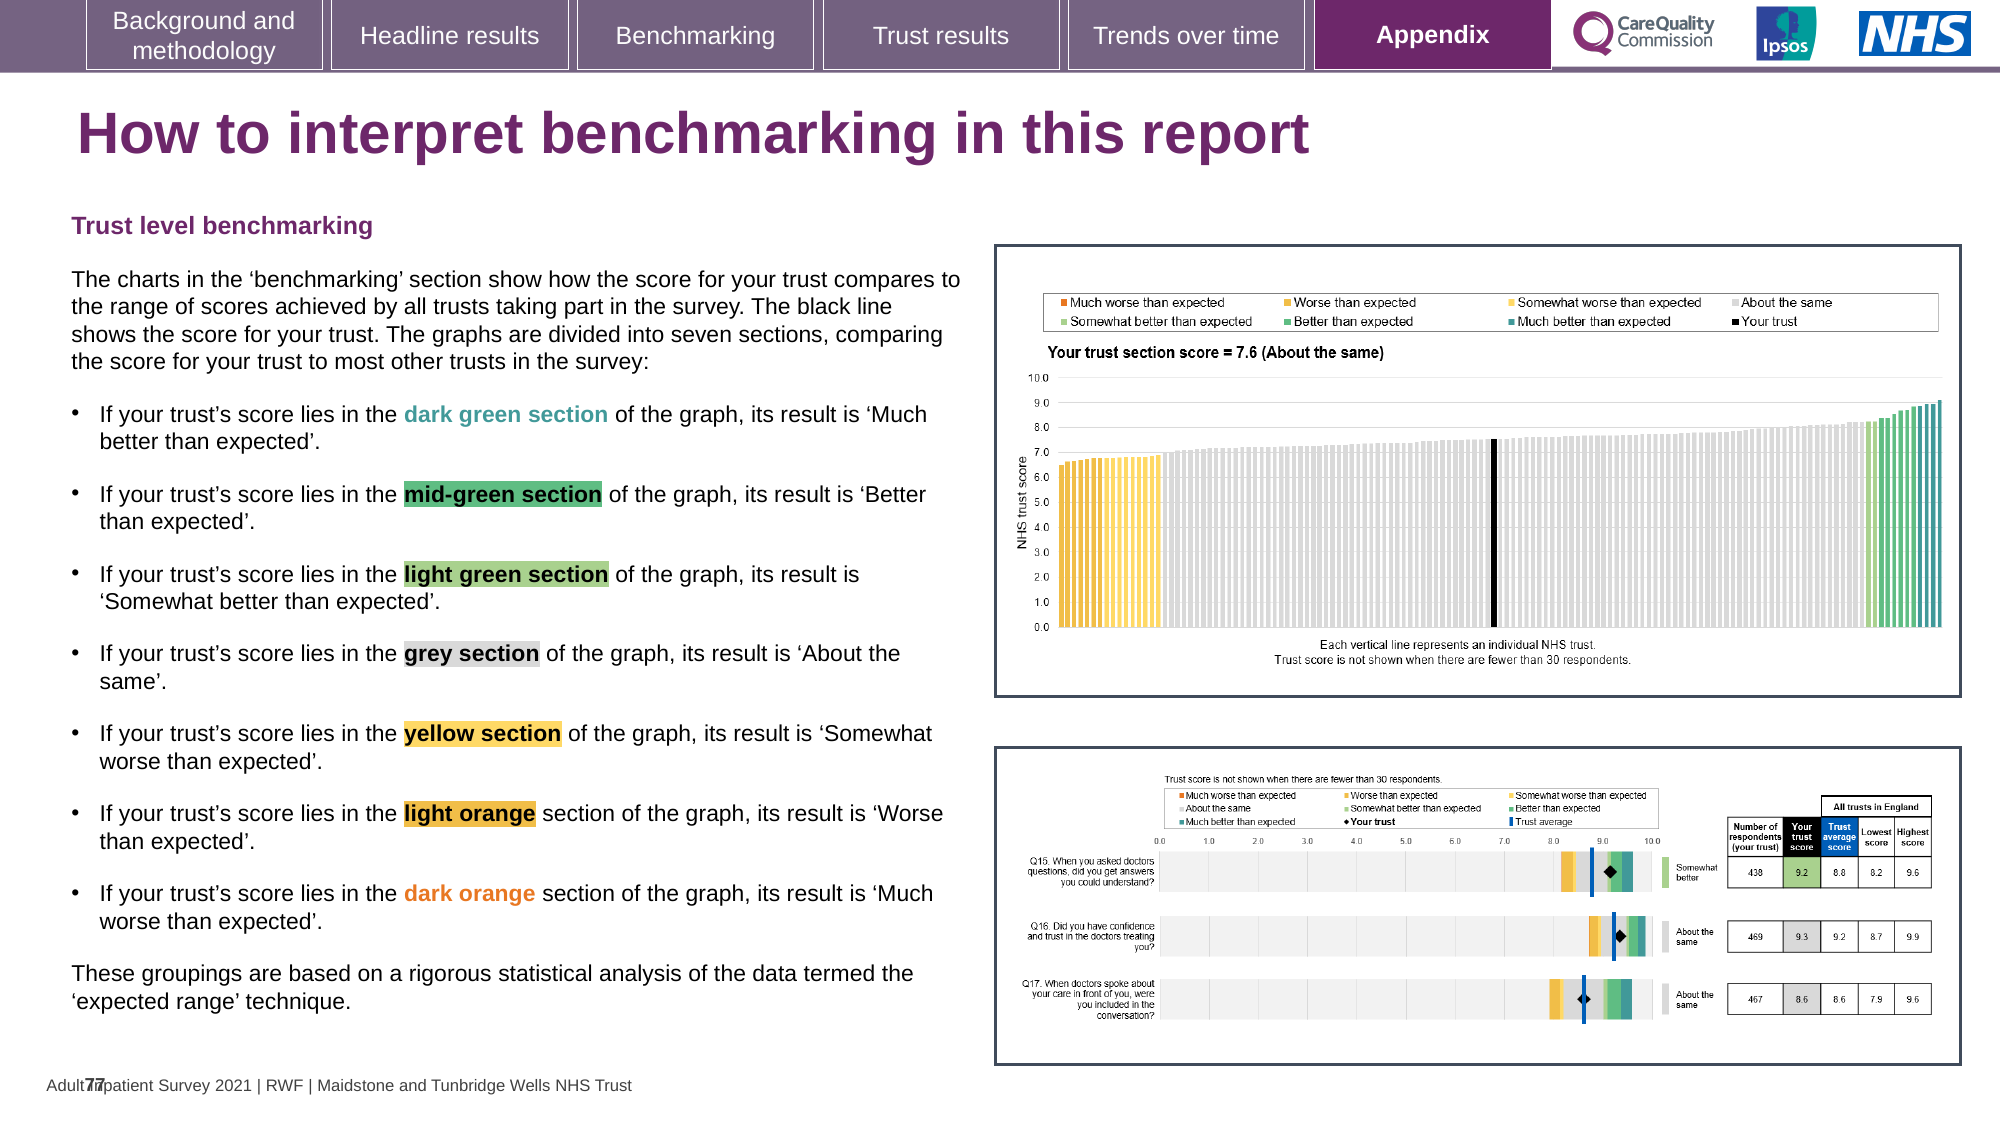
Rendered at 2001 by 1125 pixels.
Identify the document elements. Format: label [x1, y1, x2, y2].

picture [1016, 774, 1955, 1038]
title [62, 81, 1936, 189]
text_box [84, 1065, 122, 1125]
picture [1859, 11, 1971, 56]
text_box [56, 201, 979, 1022]
picture [1756, 6, 1817, 61]
text_box [995, 245, 1962, 698]
picture [1002, 287, 1955, 668]
text_box [995, 747, 1962, 1065]
picture [1573, 11, 1715, 56]
